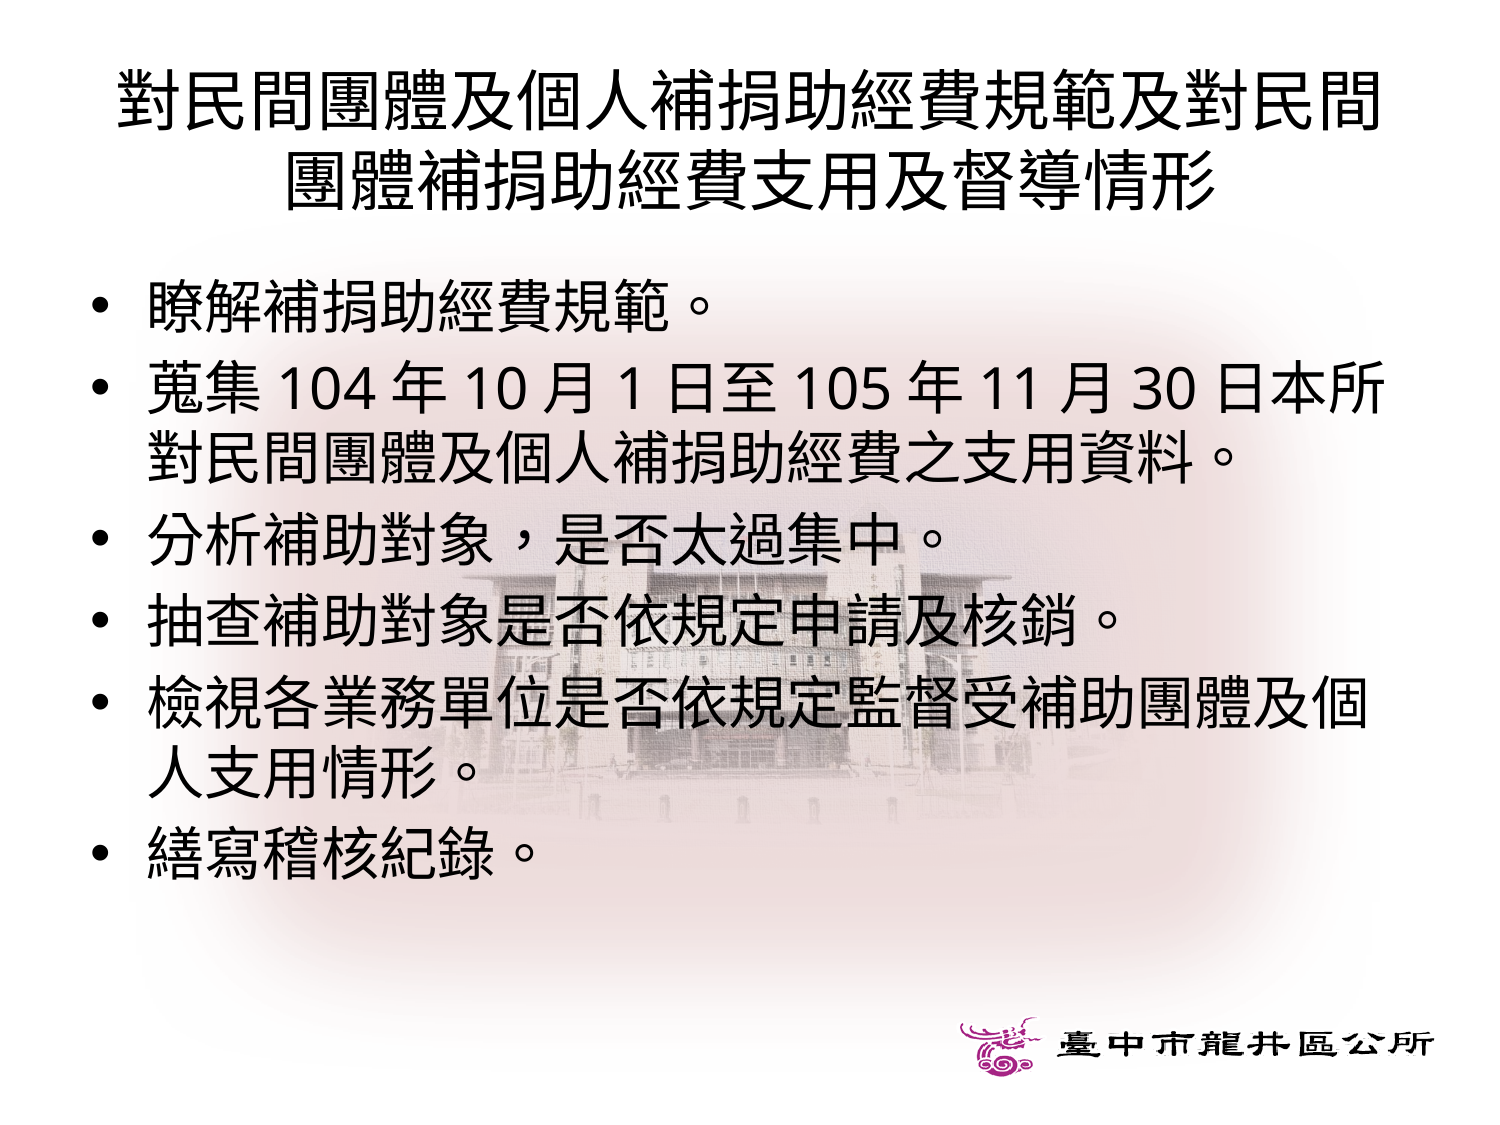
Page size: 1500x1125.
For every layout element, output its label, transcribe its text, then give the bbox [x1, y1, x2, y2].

picture [950, 1011, 1459, 1083]
title 對民間團體及個人補捐助經費規範及對民間團體補捐助經費支用及督導情形 [75, 45, 1425, 233]
list 瞭解補捐助經費規範。 蒐集104年10月1日至105年11月30日本所對民間團體及個人補捐助經費之支用資料。 分析補助對象，是否太過集中。 抽查補助對象是否依規定申請及核銷。 檢視各業務單位是否依規定監督受補助團體及個人支用情形。 繕寫稽核紀錄。 [75, 262, 1425, 1005]
